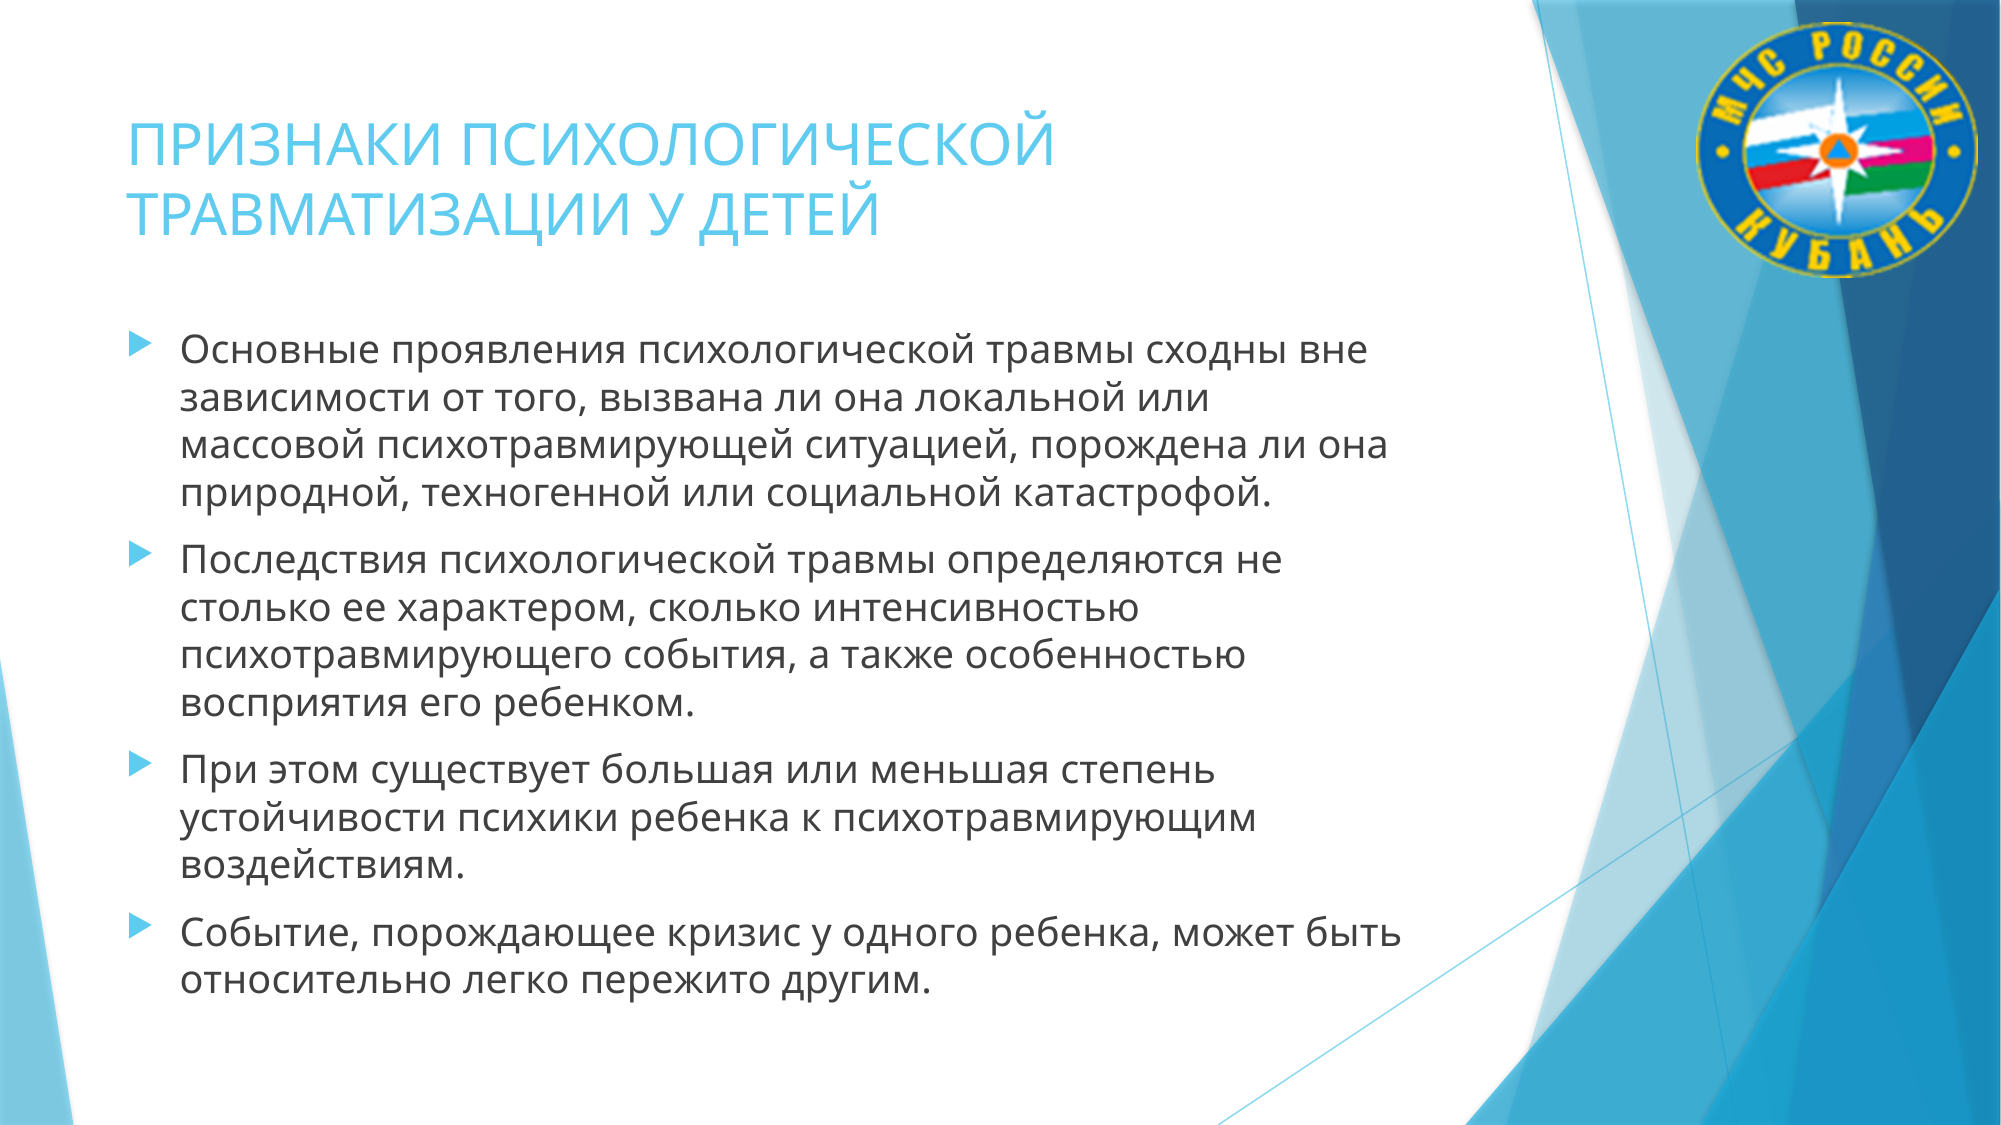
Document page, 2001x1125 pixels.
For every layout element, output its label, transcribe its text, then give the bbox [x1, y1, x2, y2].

list Основные проявления психологической травмы сходны вне зависимости от того, вызвана ли она локальной или массовой психотравмирующей ситуацией, порождена ли она природной, техногенной или социальной катастрофой. Последствия психологической травмы определяются не столько ее характером, сколько интенсивностью психотравмирующего события, а также особенностью восприятия его ребенком. При этом существует большая или меньшая степень устойчивости психики ребенка к психотравмирующим воздействиям. Событие, порождающее кризис у одного ребенка, может быть относительно легко пережито другим. [111, 316, 1422, 1019]
picture [1696, 21, 1979, 278]
title ПРИЗНАКИ ПСИХОЛОГИЧЕСКОЙ ТРАВМАТИЗАЦИИ У ДЕТЕЙ [111, 99, 1522, 317]
